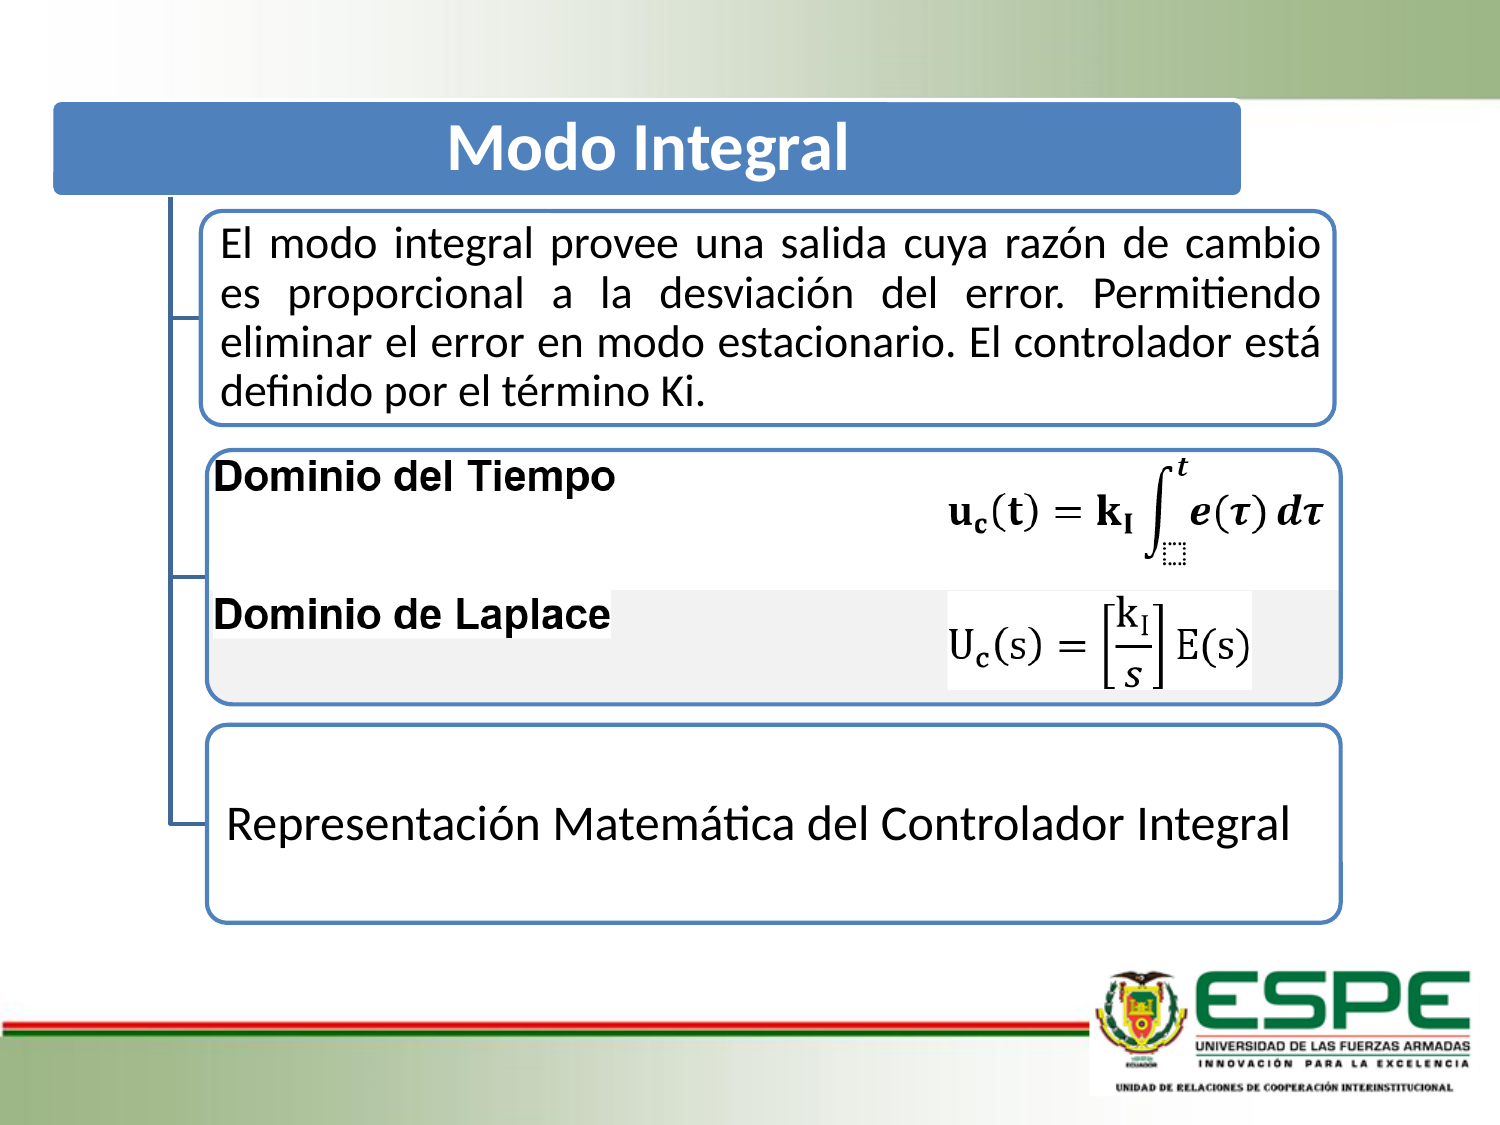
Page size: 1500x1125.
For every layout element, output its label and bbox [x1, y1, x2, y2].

text_box [37, 99, 1413, 938]
picture [0, 0, 1500, 1125]
